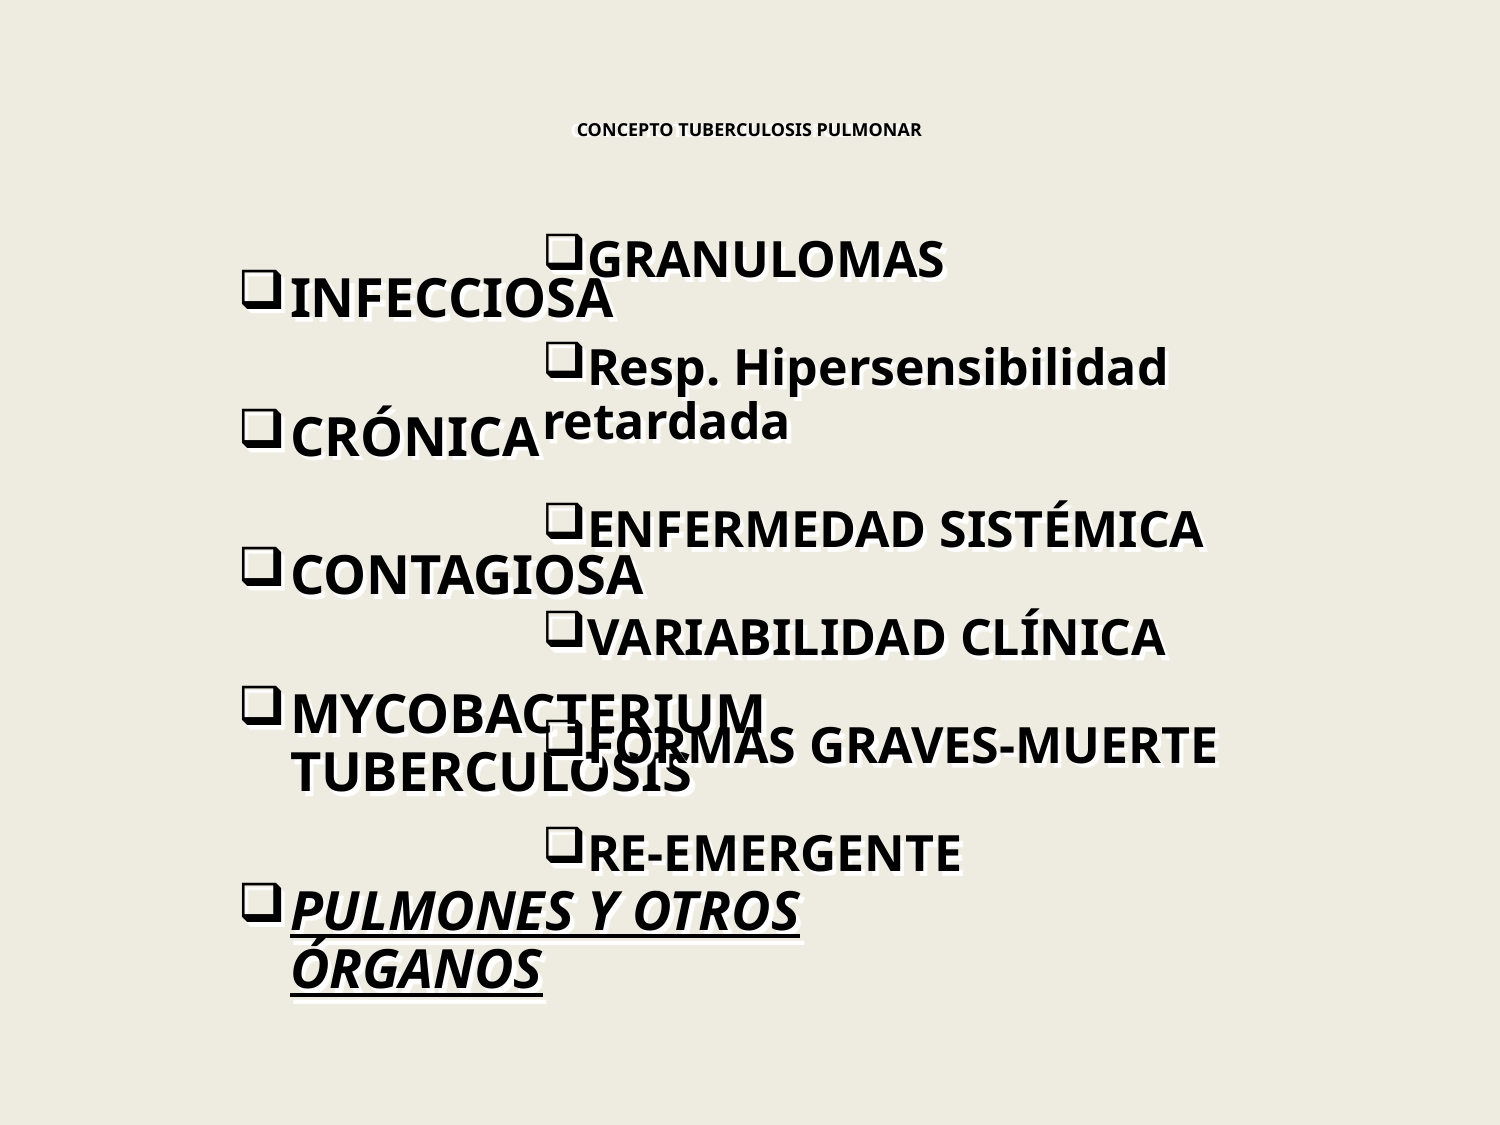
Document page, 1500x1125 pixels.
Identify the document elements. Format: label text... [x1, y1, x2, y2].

title CONCEPTO TUBERCULOSIS PULMONAR [75, 110, 1425, 171]
list INFECCIOSA CRÓNICA CONTAGIOSA MYCOBACTERIUM TUBERCULOSIS PULMONES Y OTROS ÓRGANOS [222, 187, 914, 1015]
text_box GRANULOMAS Resp. Hipersensibilidad retardada ENFERMEDAD SISTÉMICA VARIABILIDAD CLÍNICA FORMAS GRAVES-MUERTE RE-EMERGENTE [527, 226, 1378, 890]
